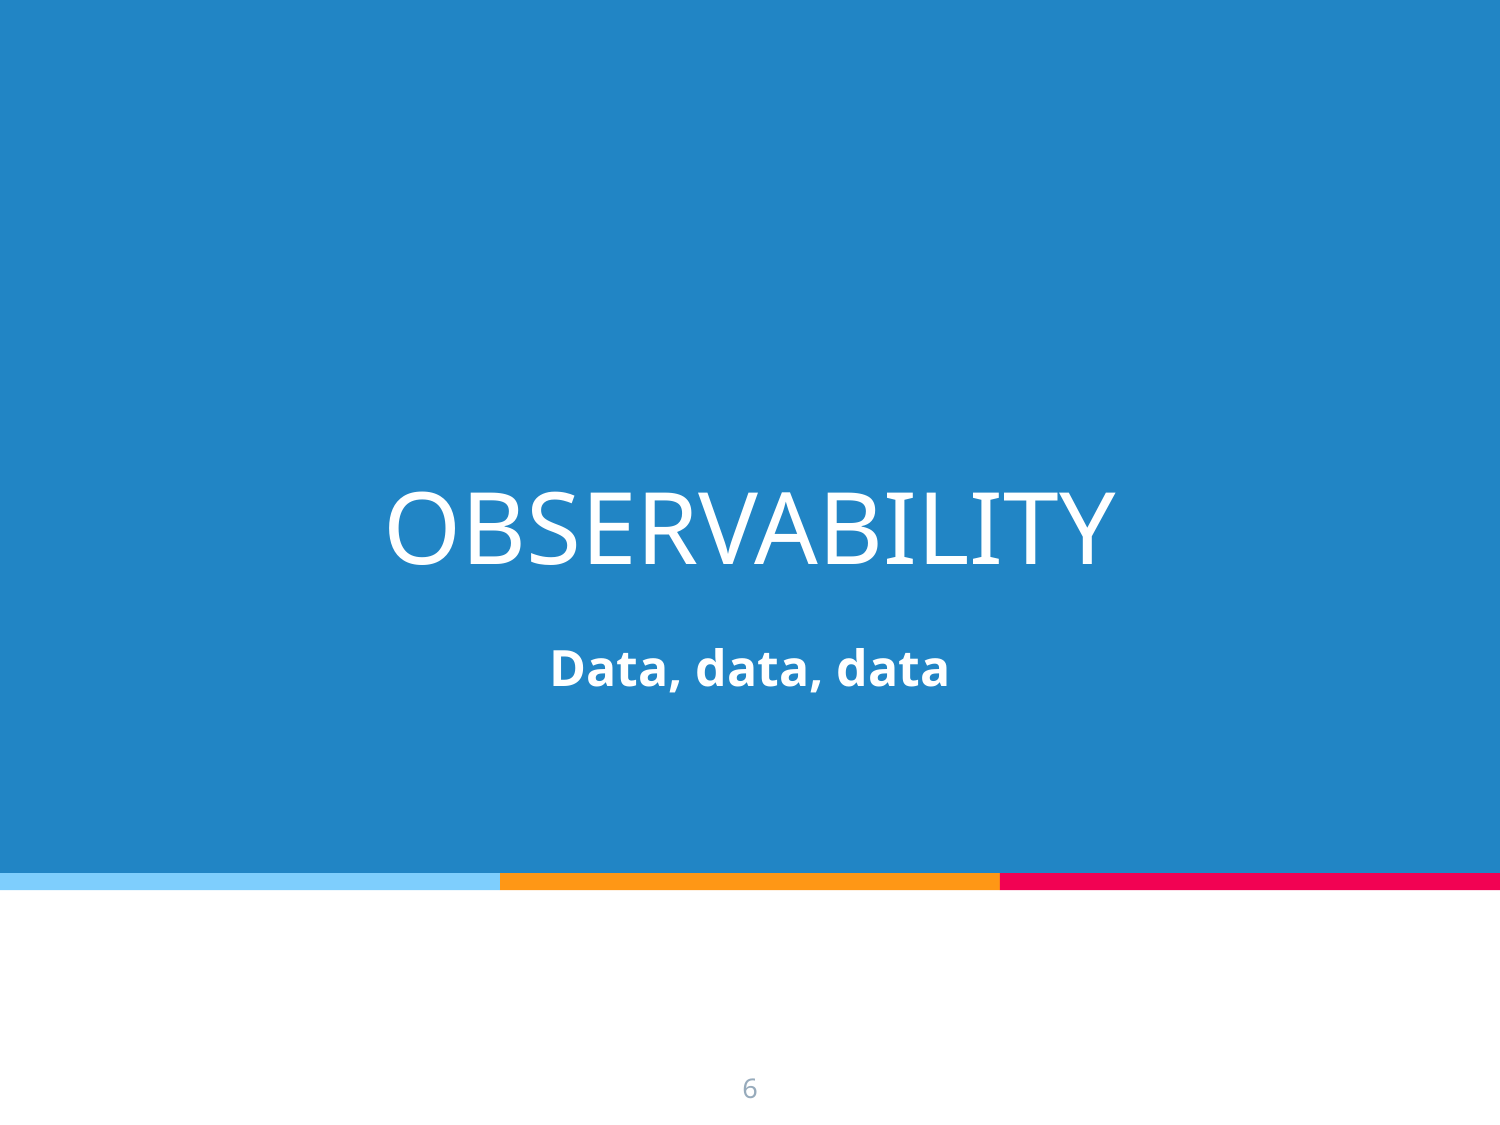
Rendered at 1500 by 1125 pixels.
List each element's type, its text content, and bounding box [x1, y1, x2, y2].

subtitle Data, data, data [112, 621, 1388, 793]
title OBSERVABILITY [112, 346, 1388, 600]
slide_number ‹#› [0, 1056, 1500, 1125]
